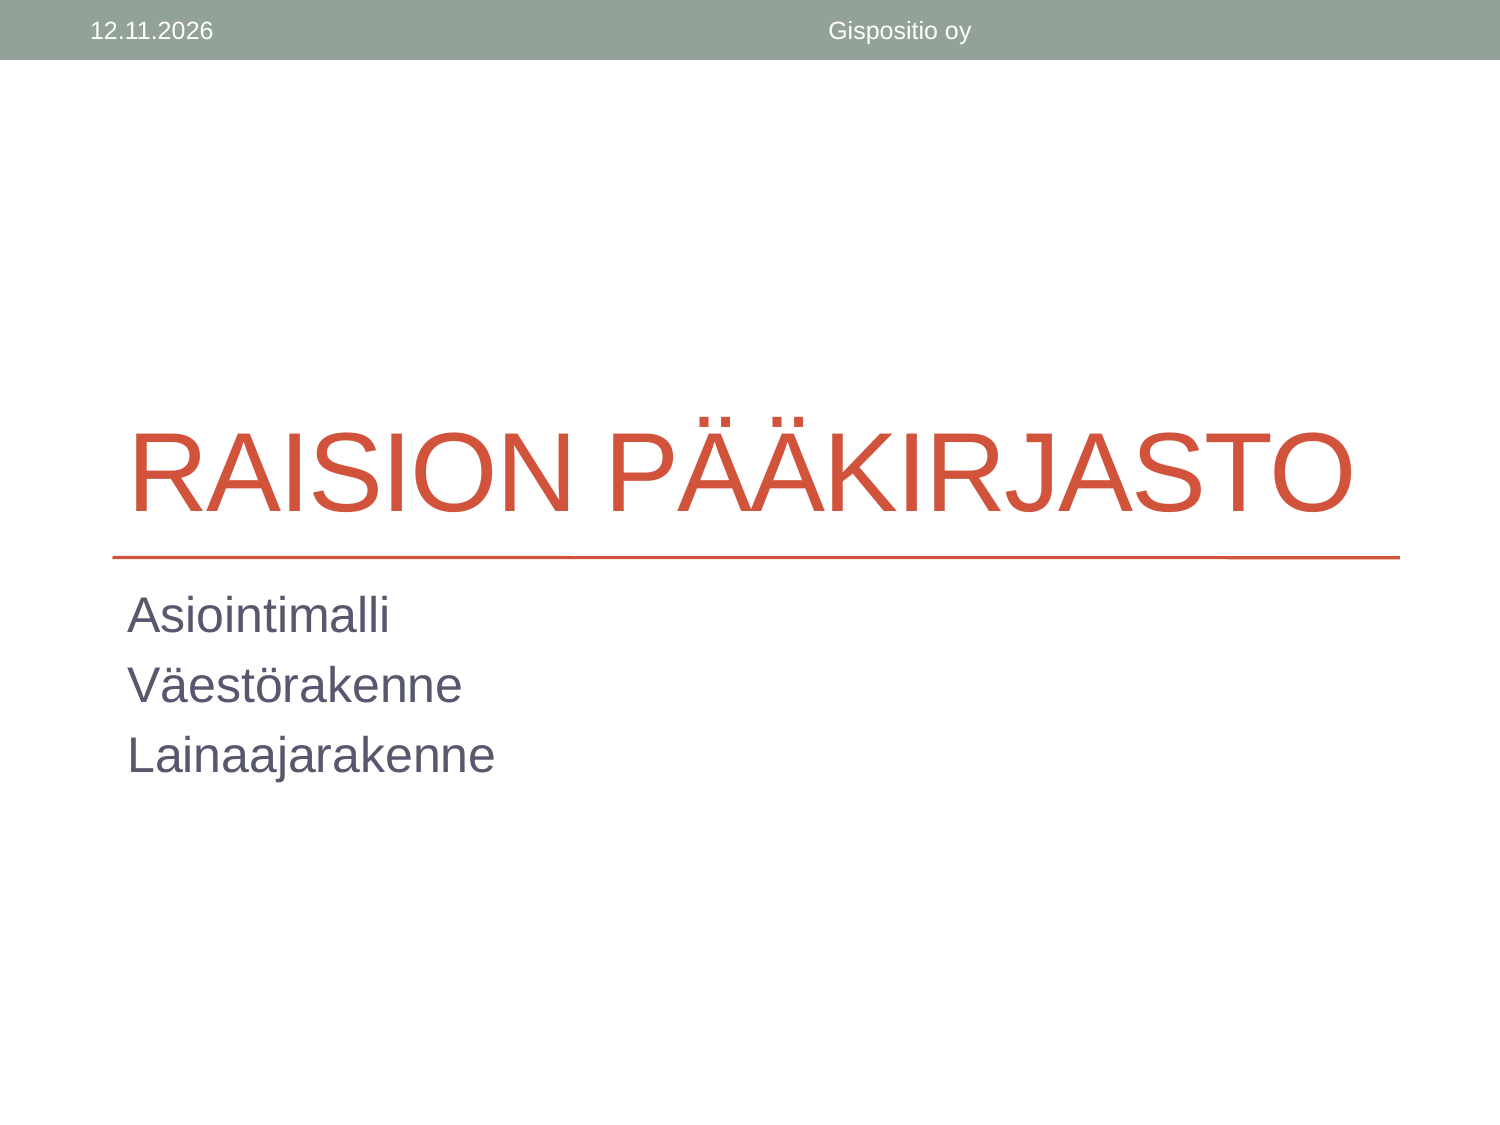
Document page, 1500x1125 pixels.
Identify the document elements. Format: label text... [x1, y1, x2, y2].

footer Gispositio oy [562, 3, 1238, 57]
title raision pääkirjasto [112, 224, 1400, 542]
subtitle Asiointimalli Väestörakenne Lainaajarakenne [112, 575, 1163, 863]
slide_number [75, 3, 550, 57]
